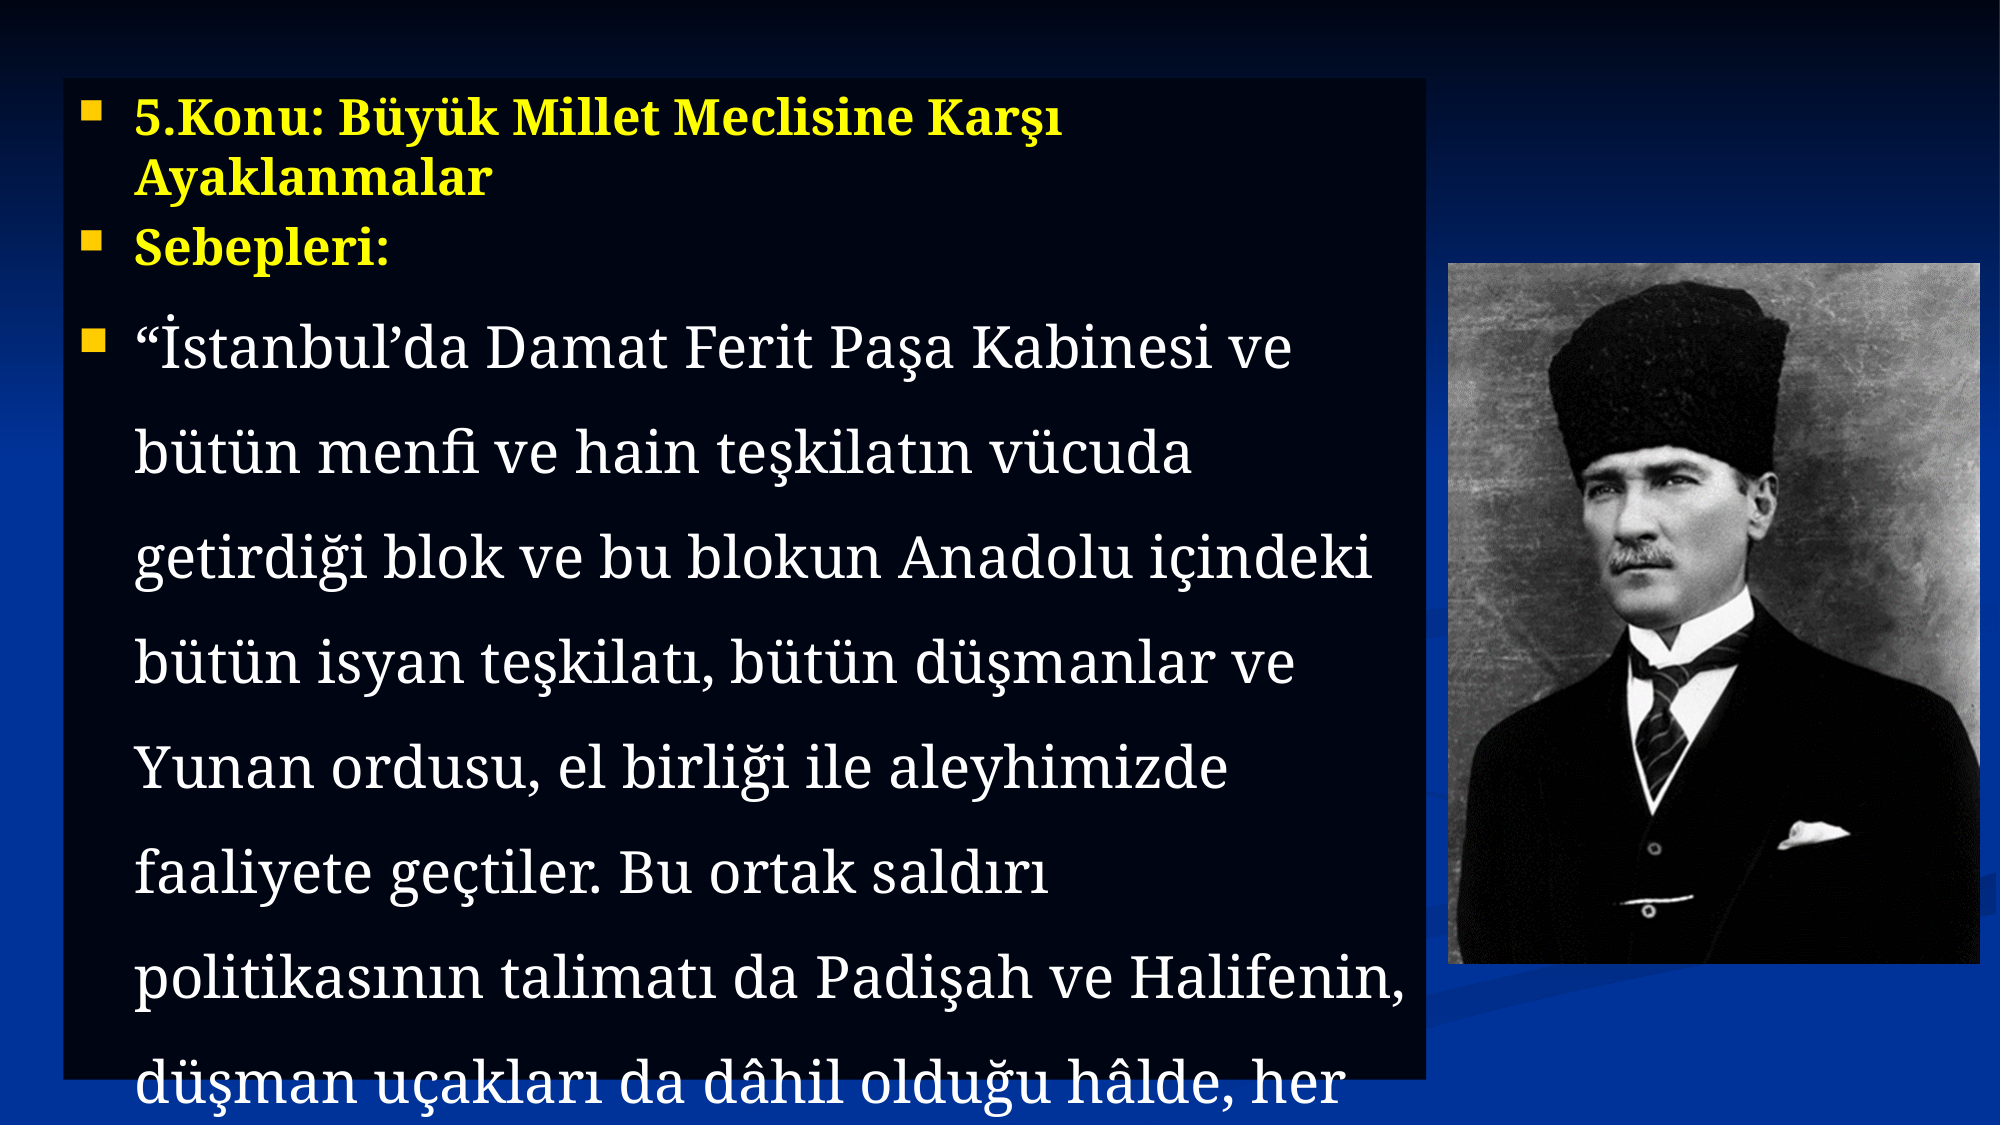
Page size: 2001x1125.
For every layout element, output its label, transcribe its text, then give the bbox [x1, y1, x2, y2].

picture [1448, 262, 1980, 964]
list 5.Konu: Büyük Millet Meclisine Karşı Ayaklanmalar Sebepleri: “İstanbul’da Damat Ferit Paşa Kabinesi ve bütün menfi ve hain teşkilatın vücuda getirdiği blok ve bu blokun Anadolu içindeki bütün isyan teşkilatı, bütün düşmanlar ve Yunan ordusu, el birliği ile aleyhimizde faaliyete geçtiler. Bu ortak saldırı politikasının talimatı da Padişah ve Halifenin, düşman uçakları da dâhil olduğu hâlde, her türlü vasıtalarla memlekete yağdırdığı padişaha karşı ayaklanma fetvasıydı.” Atatürk [63, 78, 1427, 1080]
